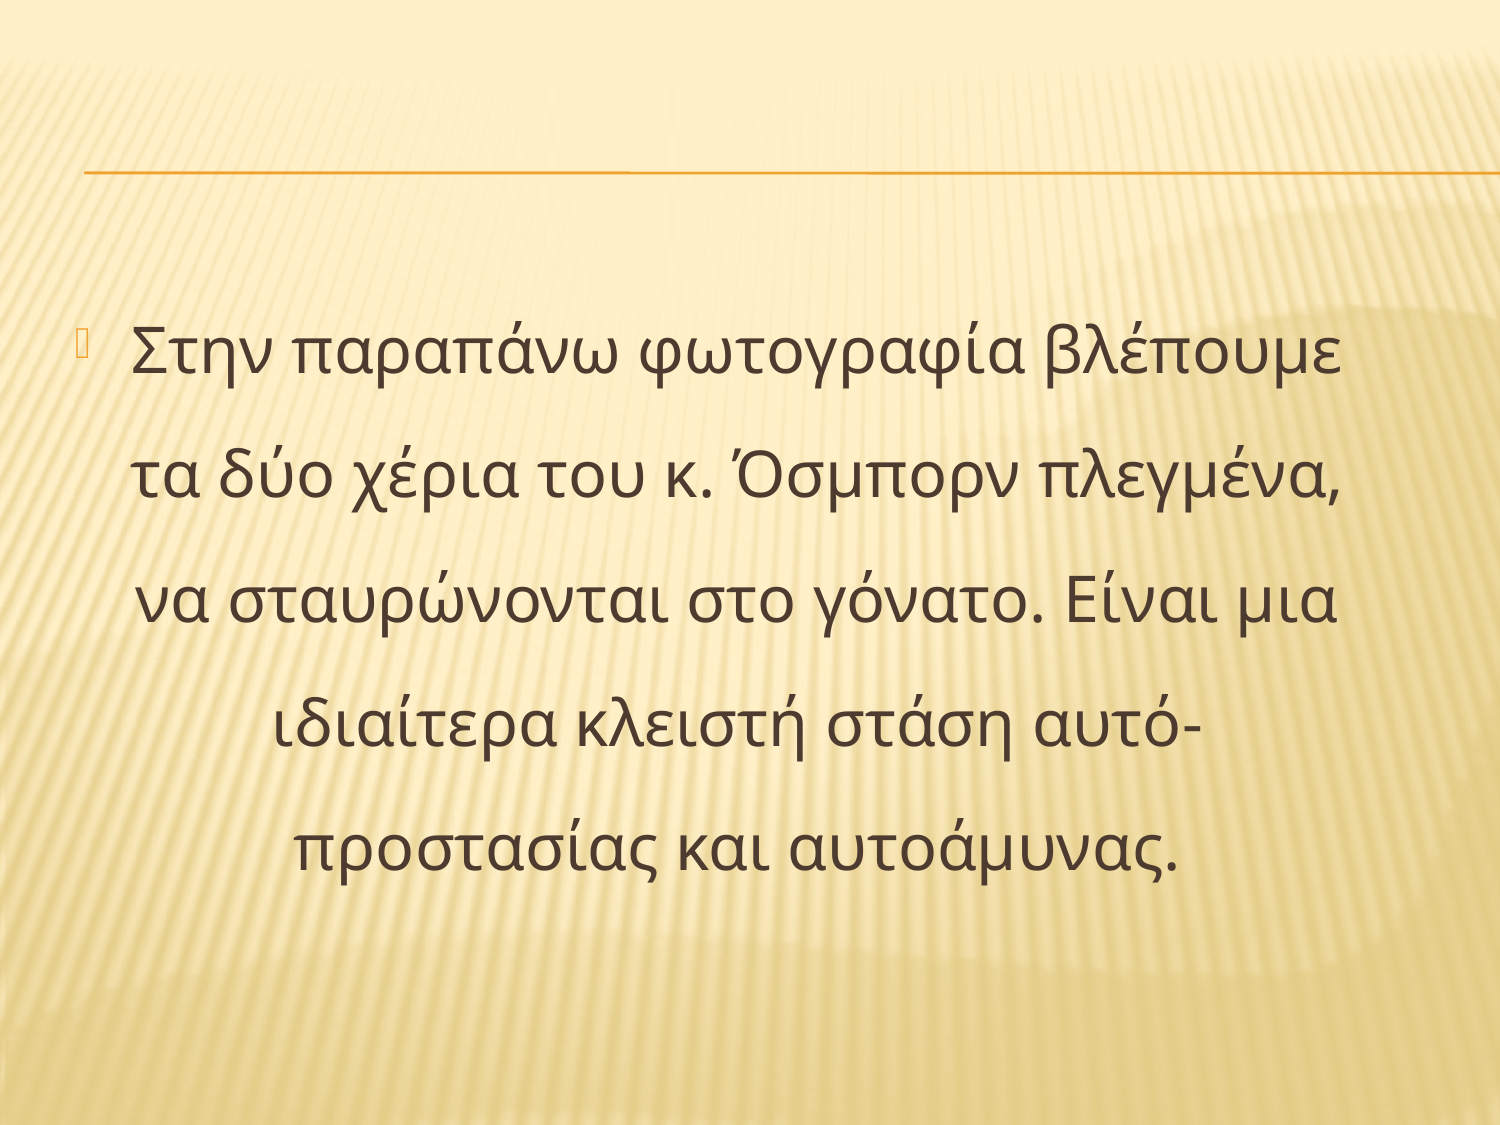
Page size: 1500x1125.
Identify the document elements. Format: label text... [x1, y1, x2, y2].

list Στην παραπάνω φωτογραφία βλέπουμε τα δύο χέρια του κ. Όσμπορν πλεγμένα, να σταυρώνονται στο γόνατο. Είναι μια ιδιαίτερα κλειστή στάση αυτό-προστασίας και αυτοάμυνας. [50, 254, 1372, 998]
